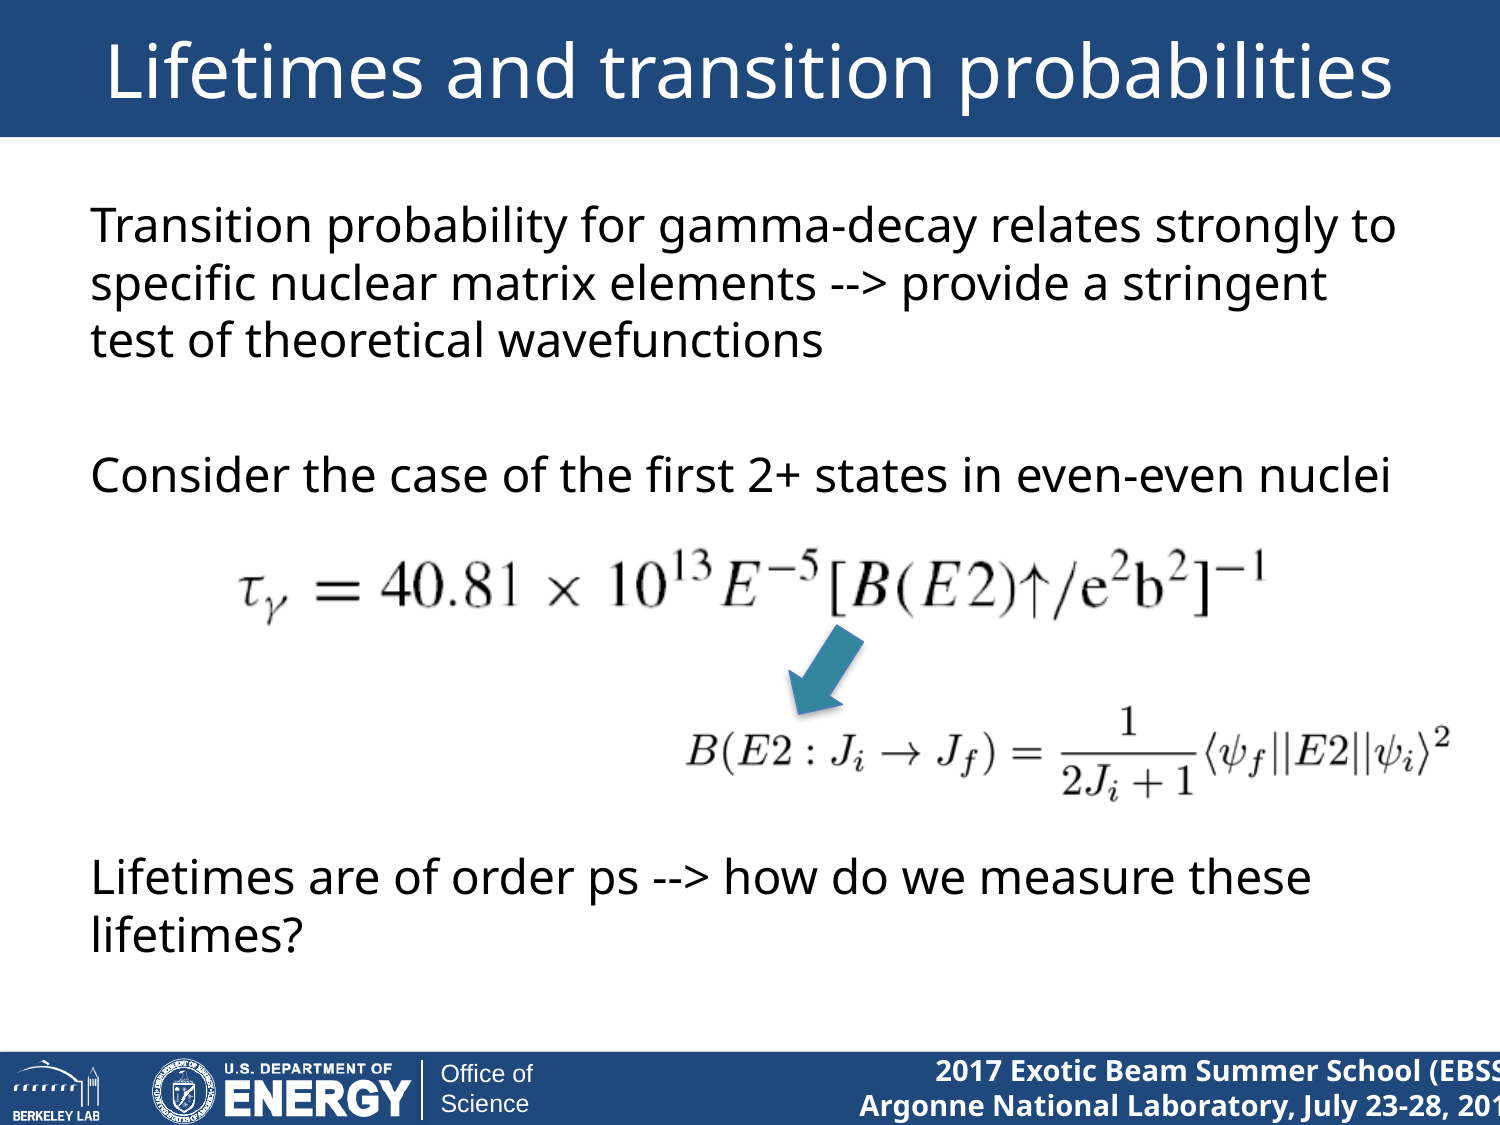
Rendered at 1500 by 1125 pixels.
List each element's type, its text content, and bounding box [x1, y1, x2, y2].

list Transition probability for gamma-decay relates strongly to specific nuclear matrix elements --> provide a stringent test of theoretical wavefunctions Consider the case of the first 2+ states in even-even nuclei Lifetimes are of order ps --> how do we measure these lifetimes? [75, 187, 1425, 979]
picture [216, 525, 1288, 655]
title Lifetimes and transition probabilities [75, 0, 1425, 138]
picture [681, 703, 1451, 805]
text_box [788, 663, 851, 702]
